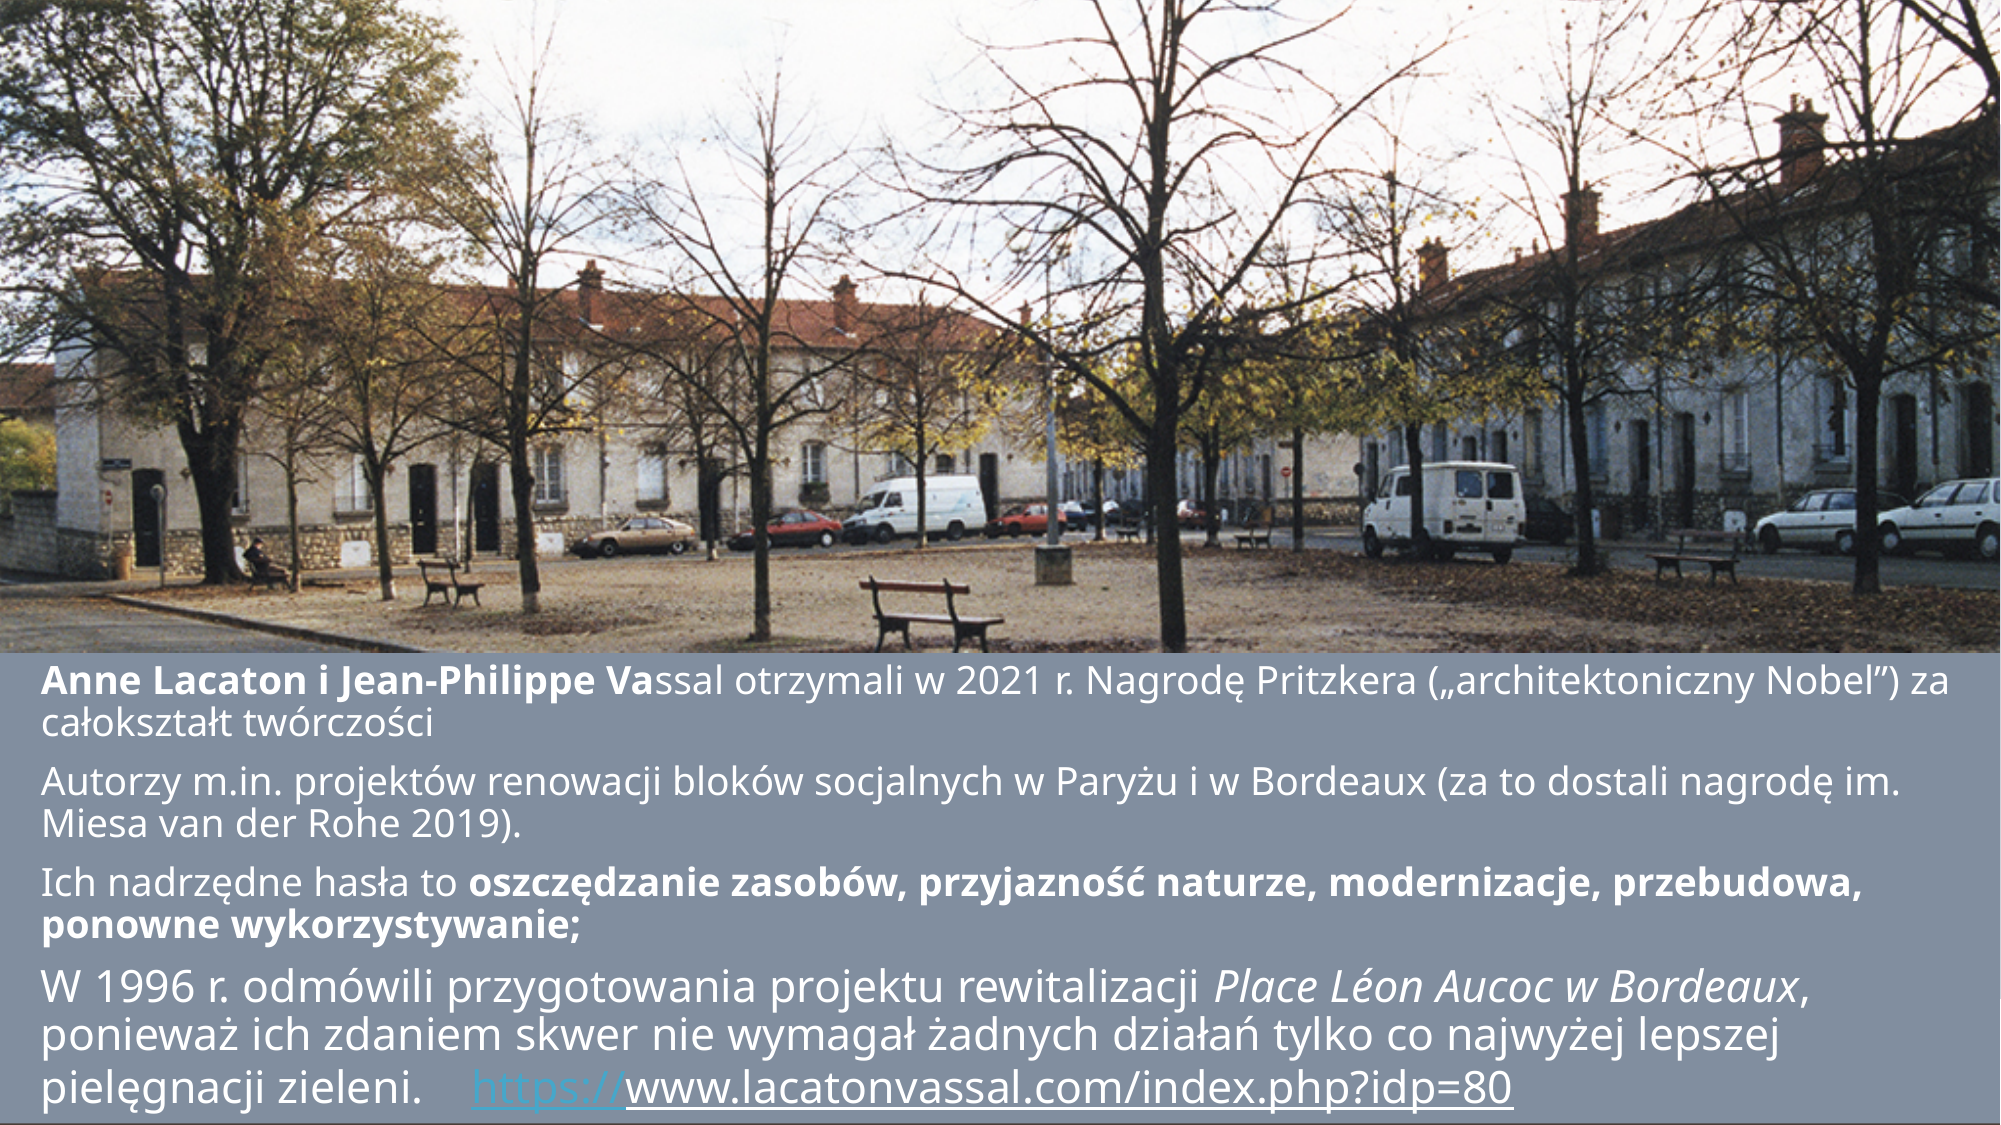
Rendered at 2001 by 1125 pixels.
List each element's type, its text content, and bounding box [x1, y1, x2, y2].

picture [0, 0, 2000, 653]
list Anne Lacaton i Jean-Philippe Vassal otrzymali w 2021 r. Nagrodę Pritzkera („architektoniczny Nobel”) za całokształt twórczości Autorzy m.in. projektów renowacji bloków socjalnych w Paryżu i w Bordeaux (za to dostali nagrodę im. Miesa van der Rohe 2019). Ich nadrzędne hasła to oszczędzanie zasobów, przyjazność naturze, modernizacje, przebudowa, ponowne wykorzystywanie; W 1996 r. odmówili przygotowania projektu rewitalizacji Place Léon Aucoc w Bordeaux, ponieważ ich zdaniem skwer nie wymagał żadnych działań tylko co najwyżej lepszej pielęgnacji zieleni. https://www.lacatonvassal.com/index.php?idp=80 [0, 653, 2000, 1124]
